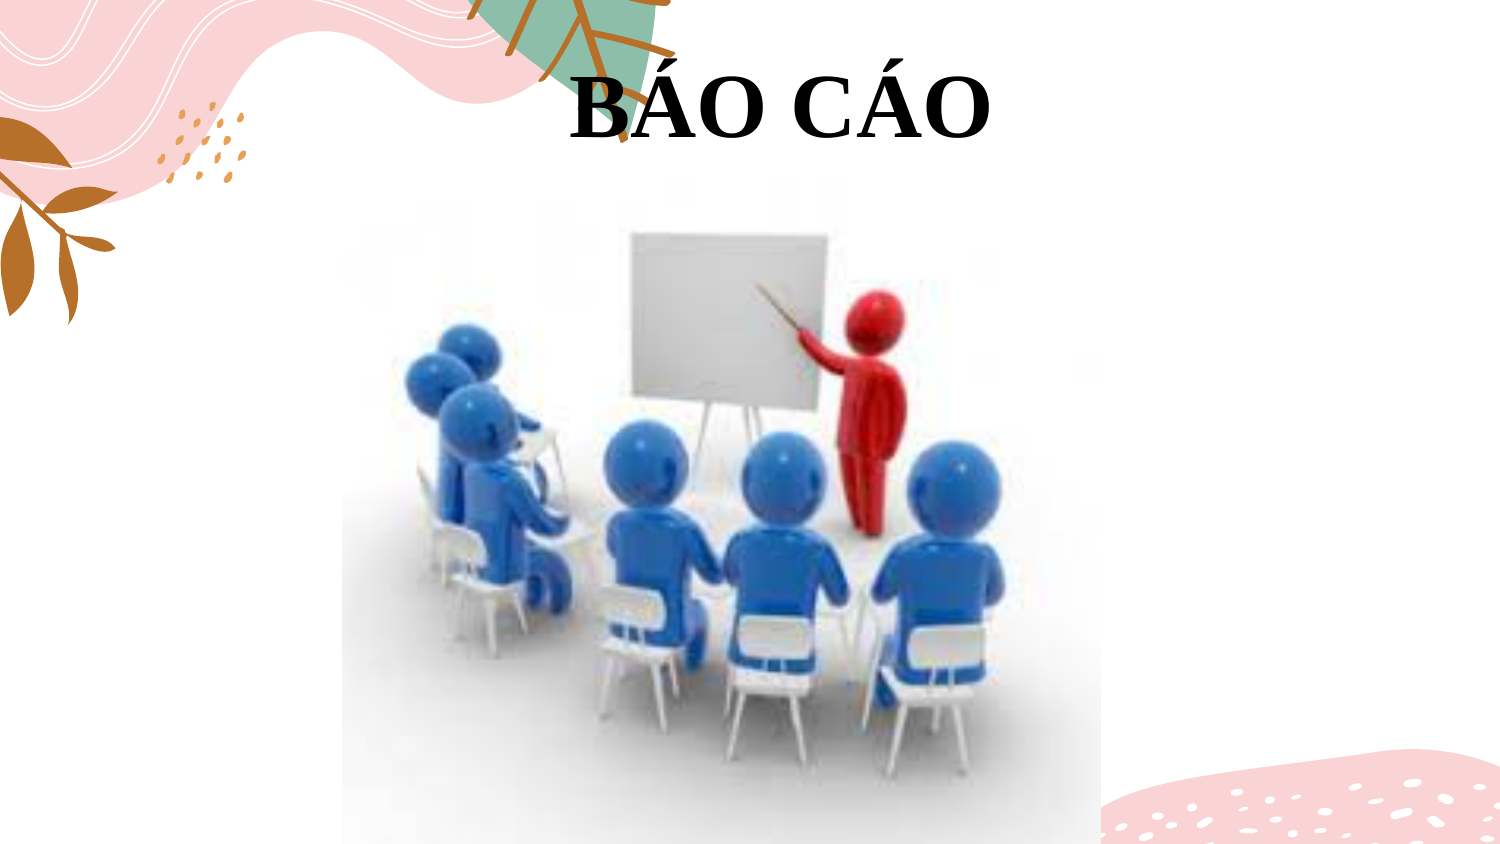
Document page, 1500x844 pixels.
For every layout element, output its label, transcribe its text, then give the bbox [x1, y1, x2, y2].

text_box BÁO CÁO [554, 38, 1069, 164]
picture [342, 179, 1102, 844]
